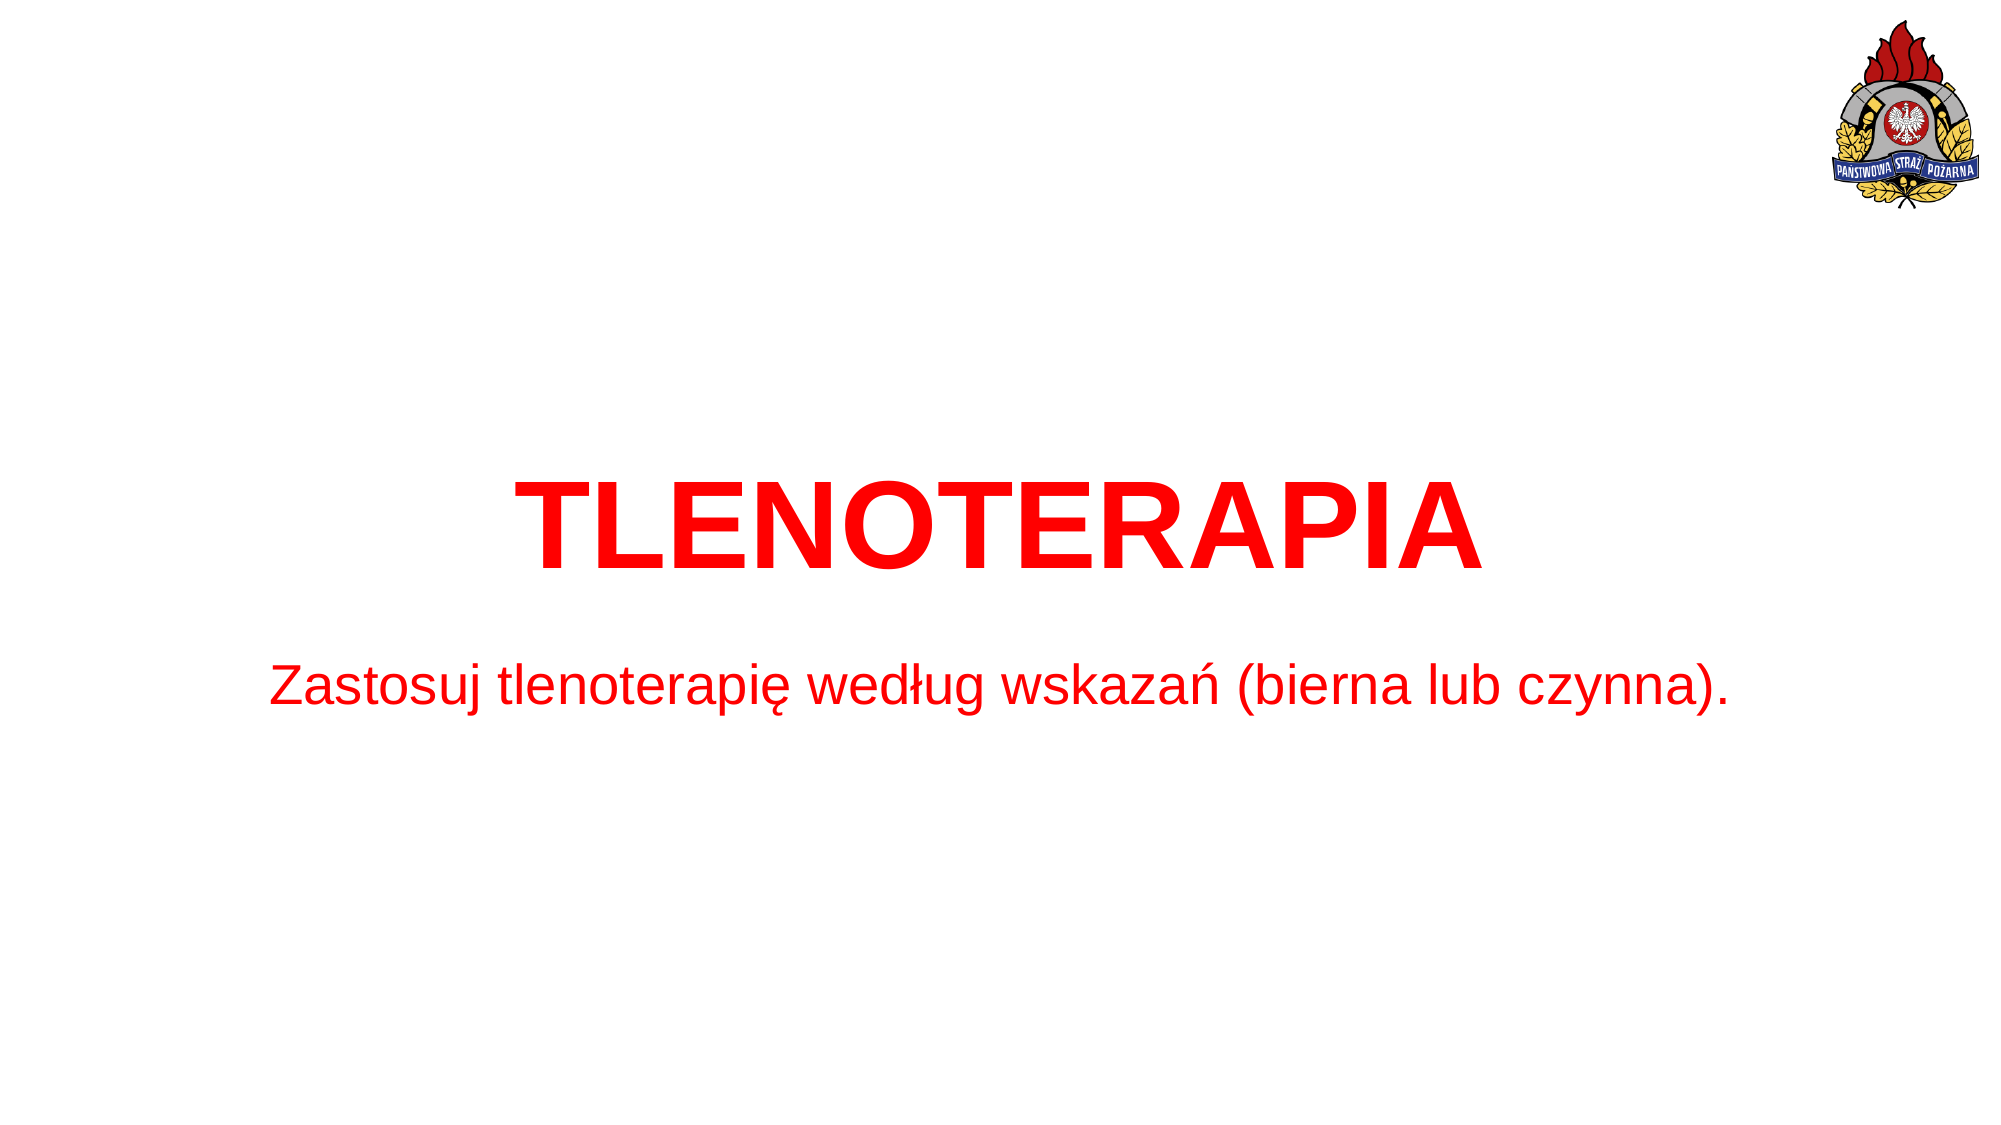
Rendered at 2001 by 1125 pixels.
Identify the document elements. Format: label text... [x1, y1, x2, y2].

title TLENOTERAPIA Zastosuj tlenoterapię według wskazań (bierna lub czynna). [249, 380, 1750, 725]
picture [1832, 20, 1979, 209]
